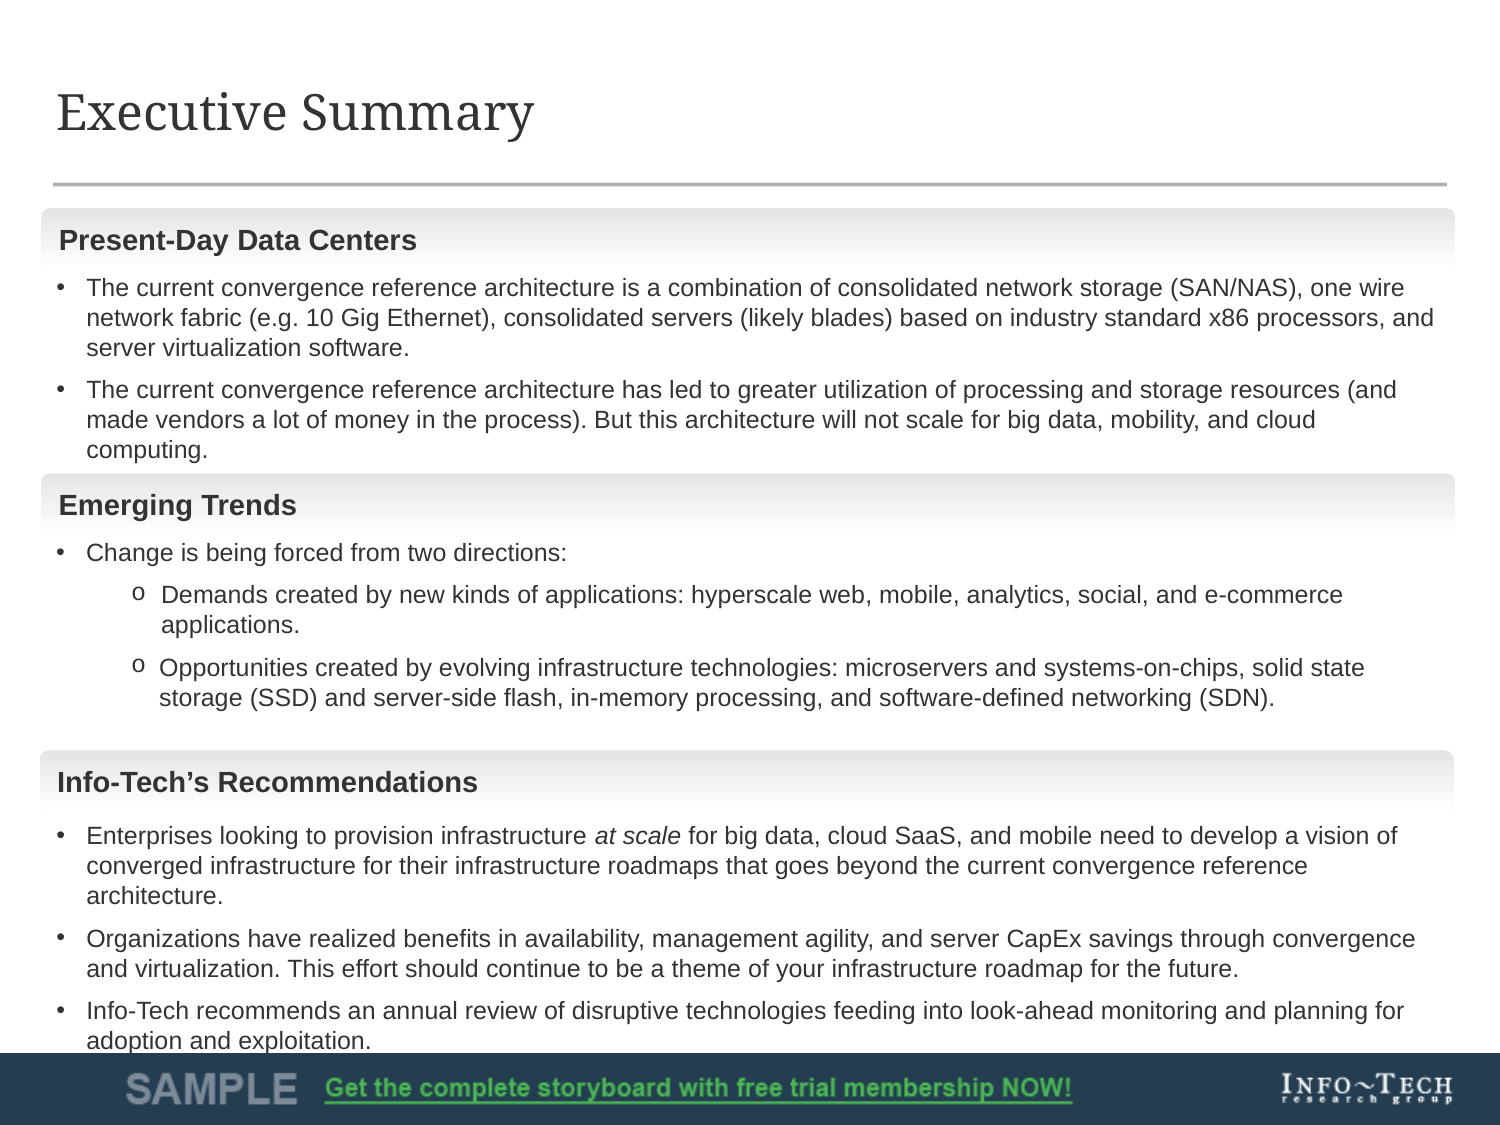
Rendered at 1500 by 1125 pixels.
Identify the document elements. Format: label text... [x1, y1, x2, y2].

text_box Emerging Trends [39, 471, 1458, 532]
text_box Change is being forced from two directions: Demands created by new kinds of applications: hyperscale web, mobile, analytics, social, and e-commerce applications. Opportunities created by evolving infrastructure technologies: microservers and systems-on-chips, solid state storage (SSD) and server-side flash, in-memory processing, and software-defined networking (SDN). [41, 528, 1457, 719]
text_box Present-Day Data Centers [39, 205, 1458, 272]
text_box Enterprises looking to provision infrastructure at scale for big data, cloud SaaS, and mobile need to develop a vision of converged infrastructure for their infrastructure roadmaps that goes beyond the current convergence reference architecture. Organizations have realized benefits in availability, management agility, and server CapEx savings through convergence and virtualization. This effort should continue to be a theme of your infrastructure roadmap for the future. Info-Tech recommends an annual review of disruptive technologies feeding into look-ahead monitoring and planning for adoption and exploitation. [41, 812, 1457, 1051]
text_box Info-Tech’s Recommendations [37, 748, 1456, 812]
picture [0, 1052, 1500, 1125]
text_box The current convergence reference architecture is a combination of consolidated network storage (SAN/NAS), one wire network fabric (e.g. 10 Gig Ethernet), consolidated servers (likely blades) based on industry standard x86 processors, and server virtualization software. The current convergence reference architecture has led to greater utilization of processing and storage resources (and made vendors a lot of money in the process). But this architecture will not scale for big data, mobility, and cloud computing. [41, 266, 1457, 472]
title Executive Summary [41, 42, 1457, 185]
